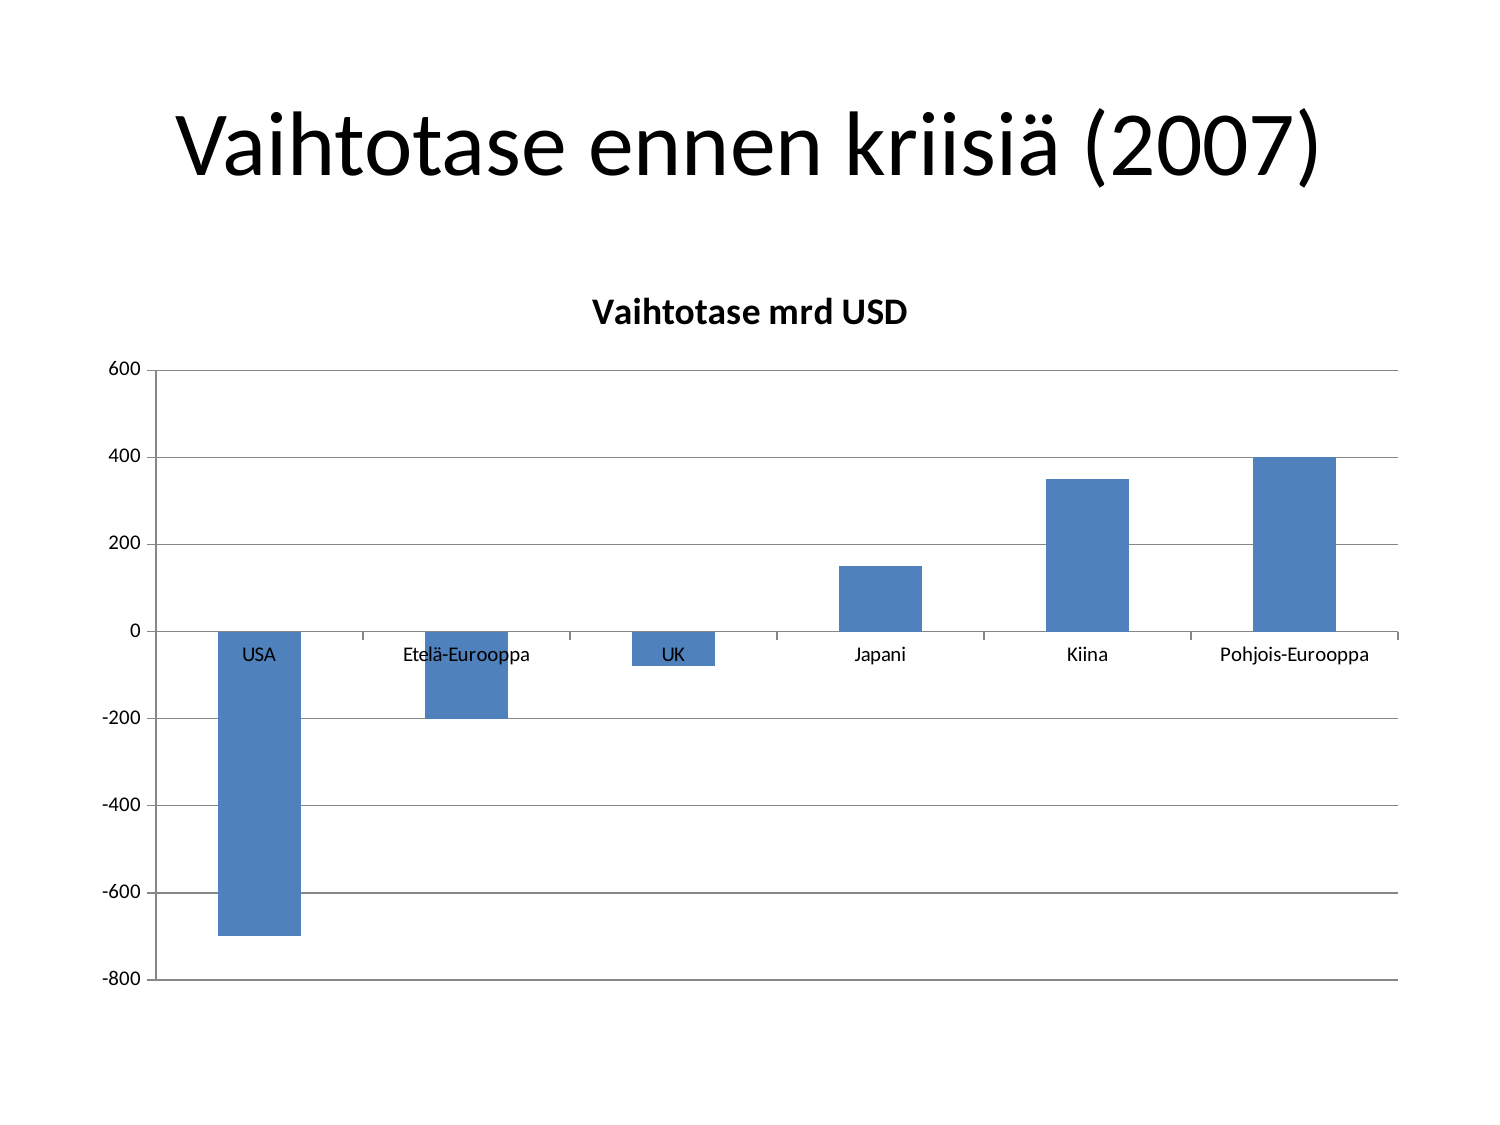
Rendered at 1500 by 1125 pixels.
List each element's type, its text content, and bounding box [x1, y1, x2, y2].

title Vaihtotase ennen kriisiä (2007) [75, 45, 1425, 233]
chart [74, 262, 1426, 1006]
